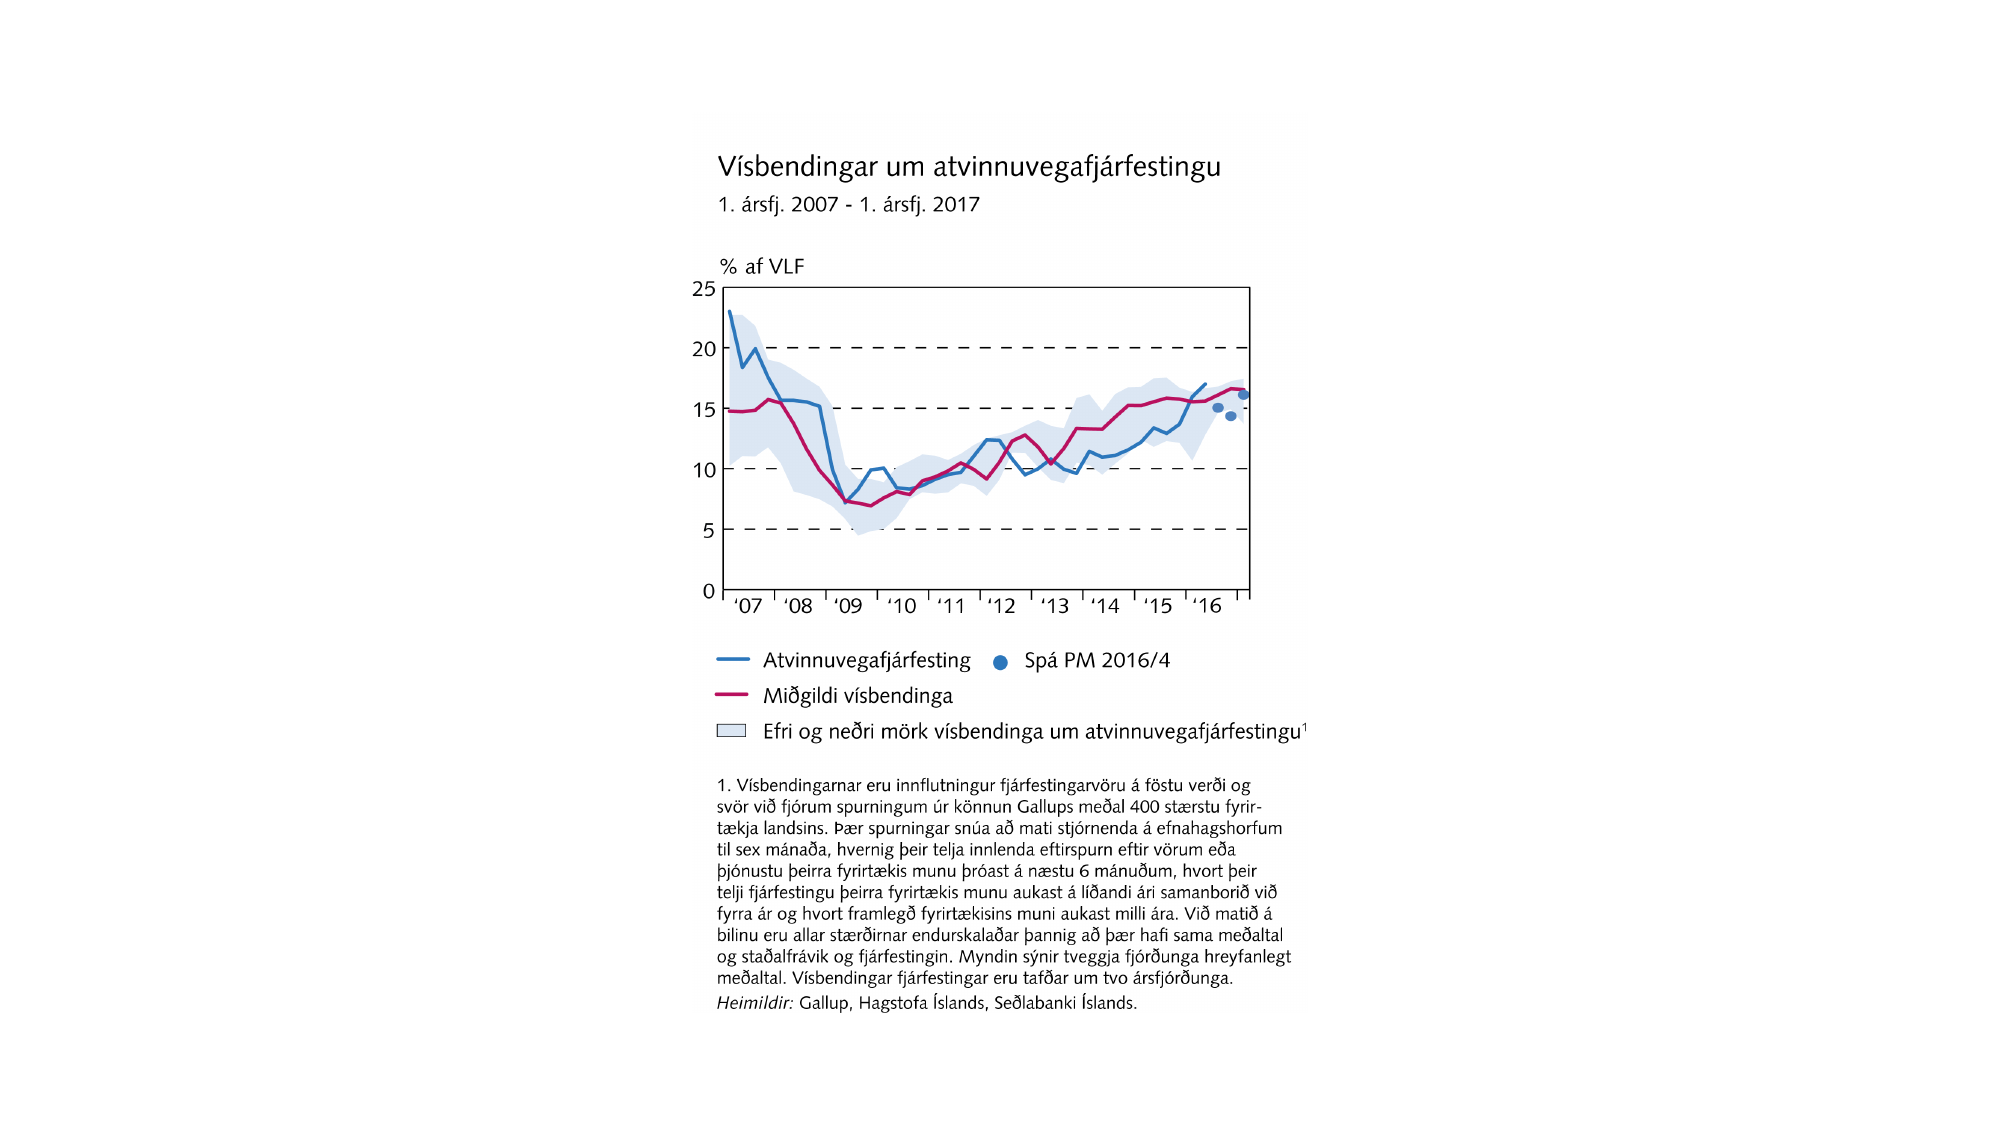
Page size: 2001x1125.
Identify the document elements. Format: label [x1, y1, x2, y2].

picture [692, 112, 1308, 1013]
